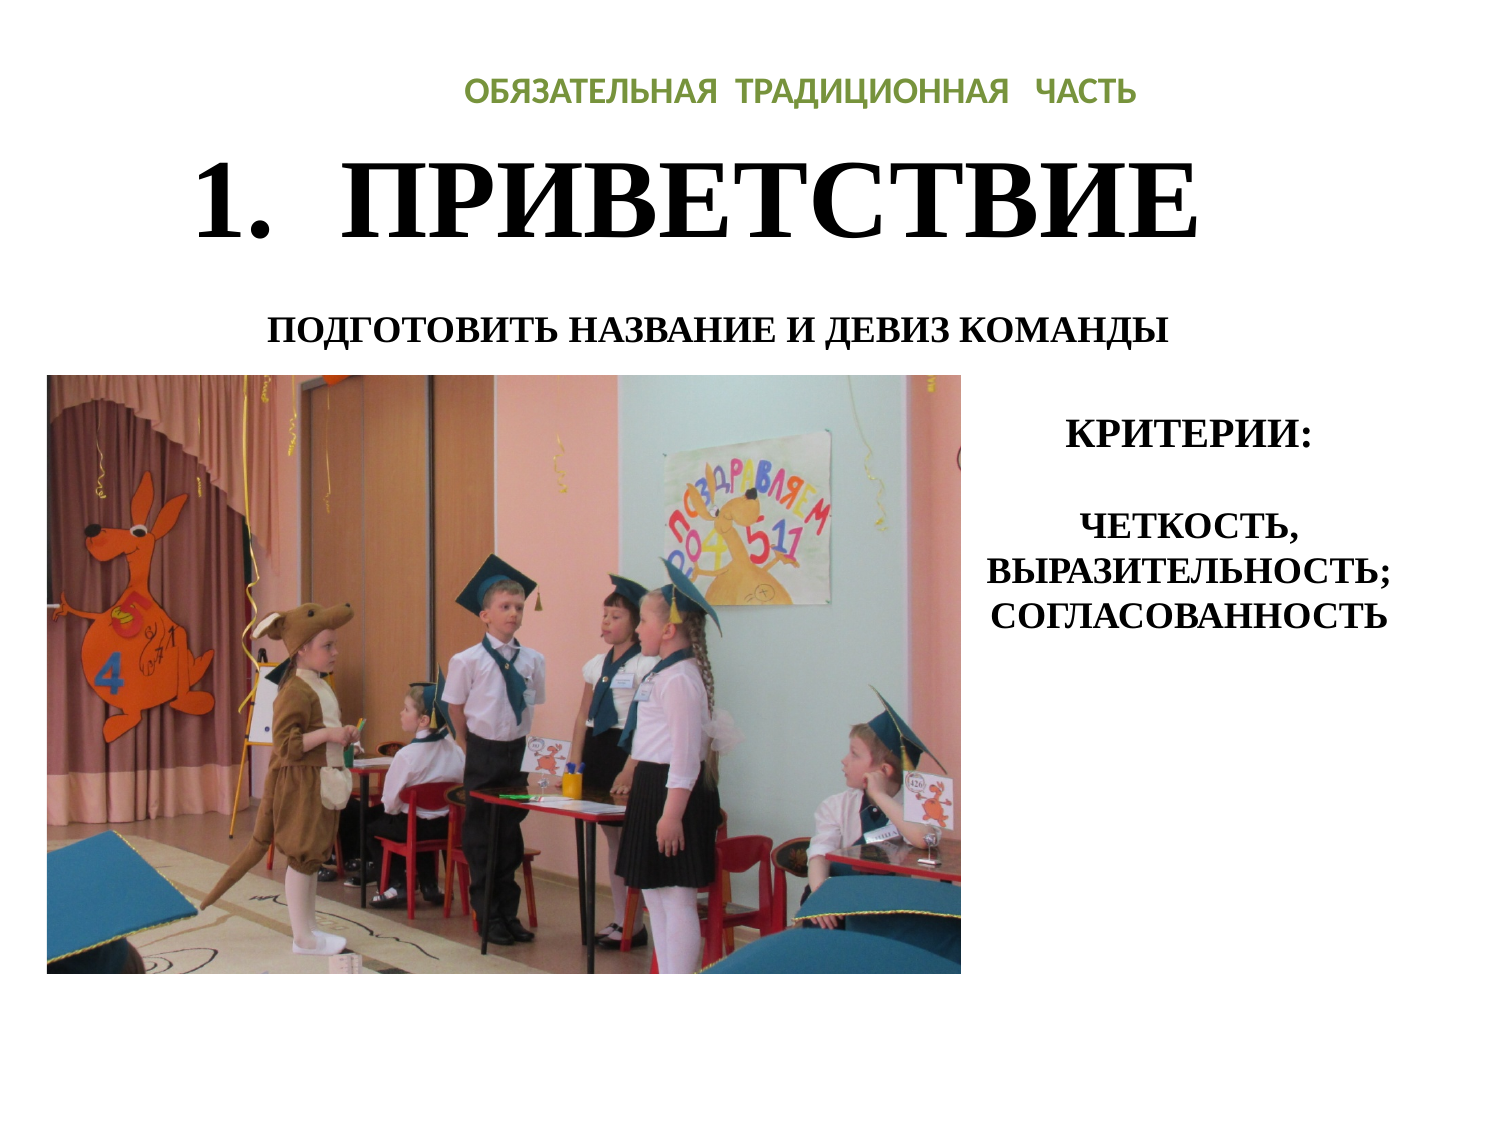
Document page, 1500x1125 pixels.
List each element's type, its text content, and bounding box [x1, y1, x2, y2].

picture [46, 374, 962, 975]
text_box ОБЯЗАТЕЛЬНАЯ ТРАДИЦИОННАЯ ЧАСТЬ [281, 58, 1321, 119]
text_box ПРИВЕТСТВИЕ ПОДГОТОВИТЬ НАЗВАНИЕ И ДЕВИЗ КОМАНДЫ [175, 117, 1271, 357]
text_box КРИТЕРИИ: ЧЕТКОСТЬ, ВЫРАЗИТЕЛЬНОСТЬ; СОГЛАСОВАННОСТЬ [965, 398, 1500, 644]
